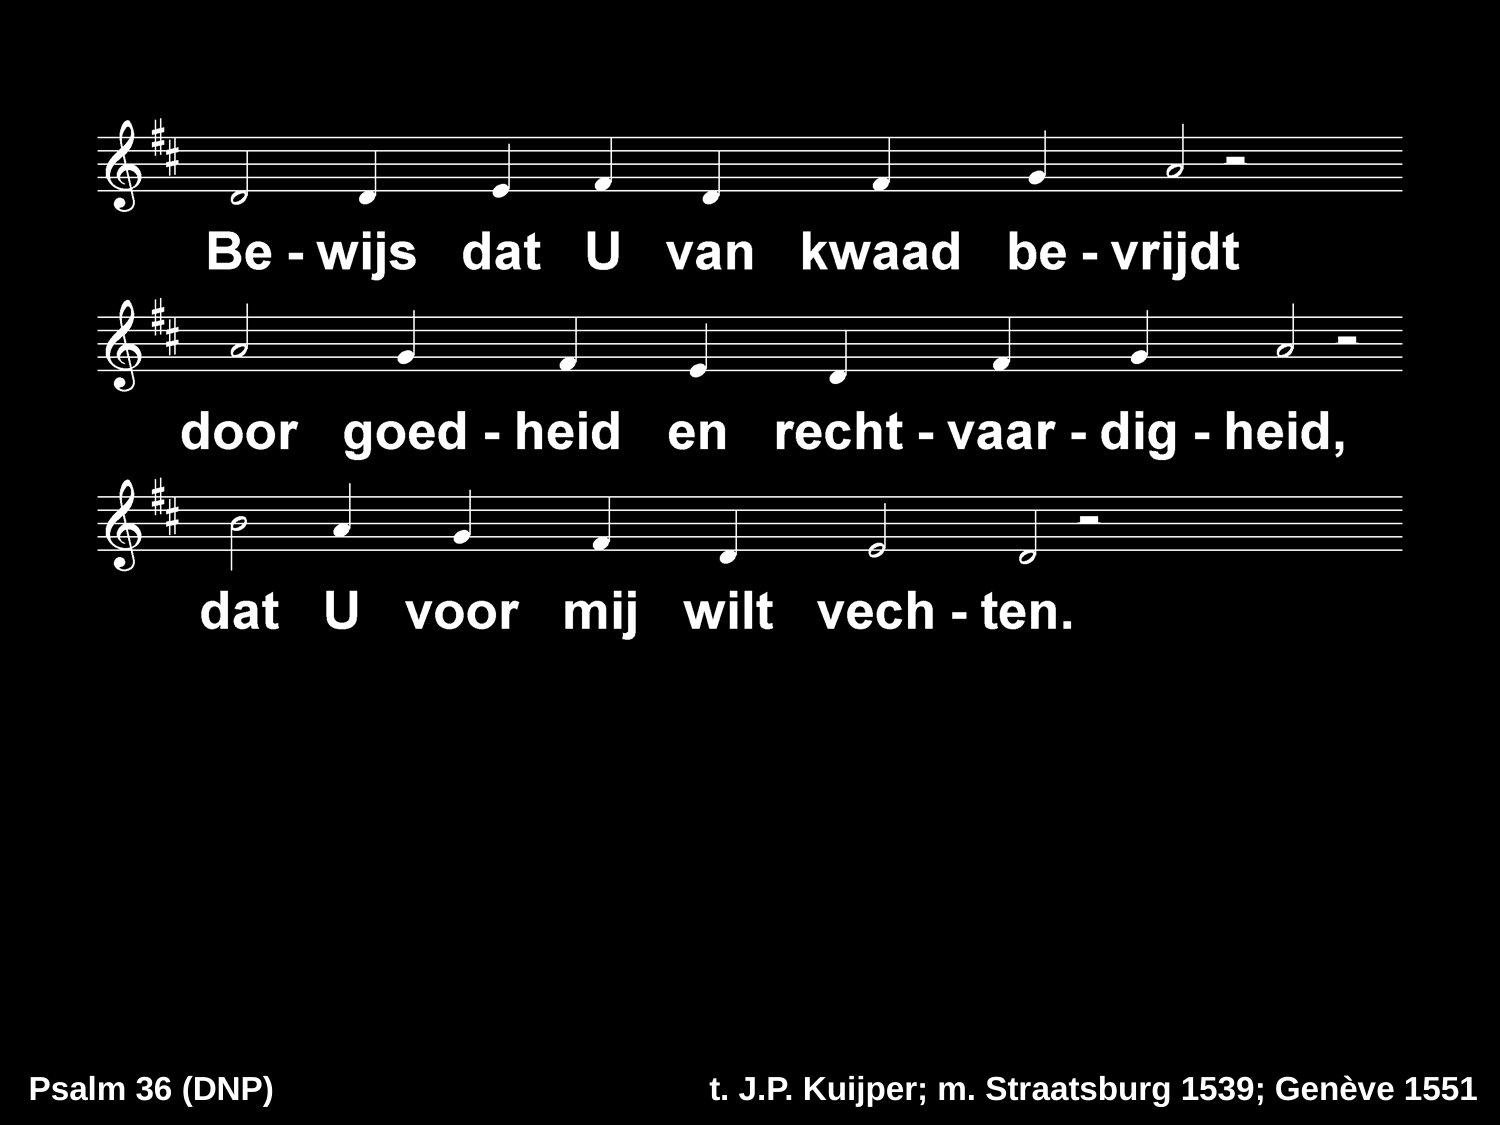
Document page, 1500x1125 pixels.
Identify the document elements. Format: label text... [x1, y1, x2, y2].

picture [83, 103, 1417, 654]
text_box Psalm 36 (DNP) t. J.P. Kuijper; m. Straatsburg 1539; Genève 1551 [13, 1059, 1495, 1115]
